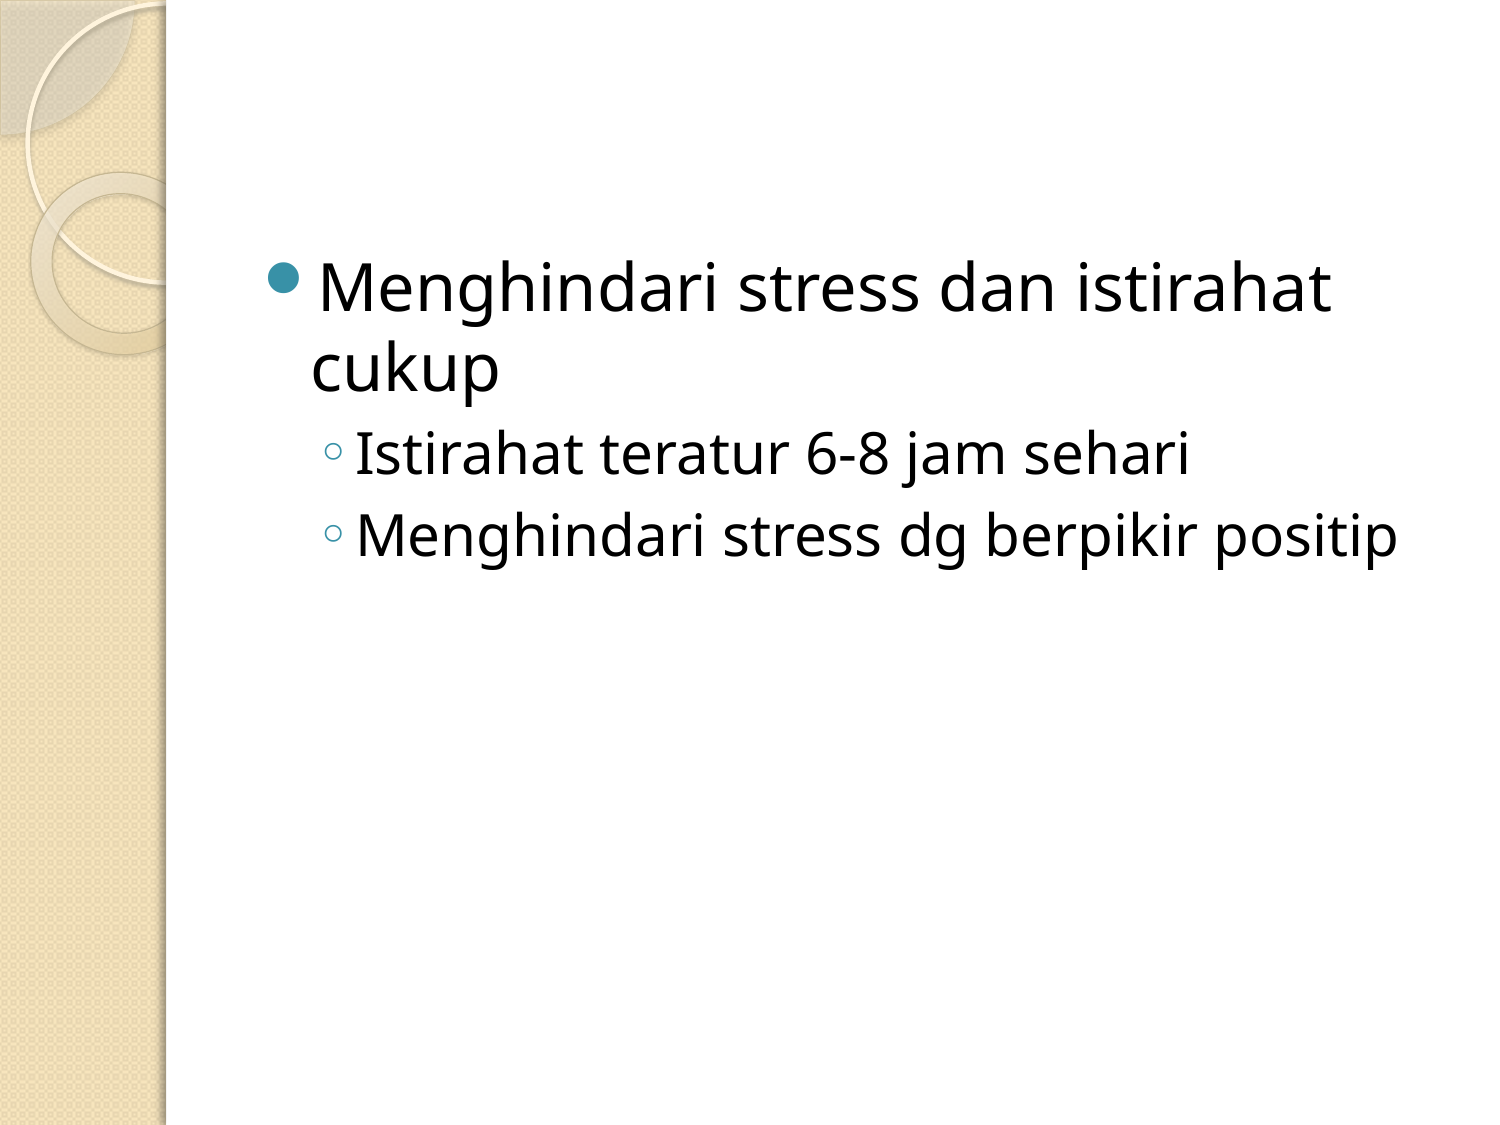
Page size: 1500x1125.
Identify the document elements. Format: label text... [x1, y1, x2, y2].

list Menghindari stress dan istirahat cukup Istirahat teratur 6-8 jam sehari Menghindari stress dg berpikir positip [235, 237, 1466, 1025]
